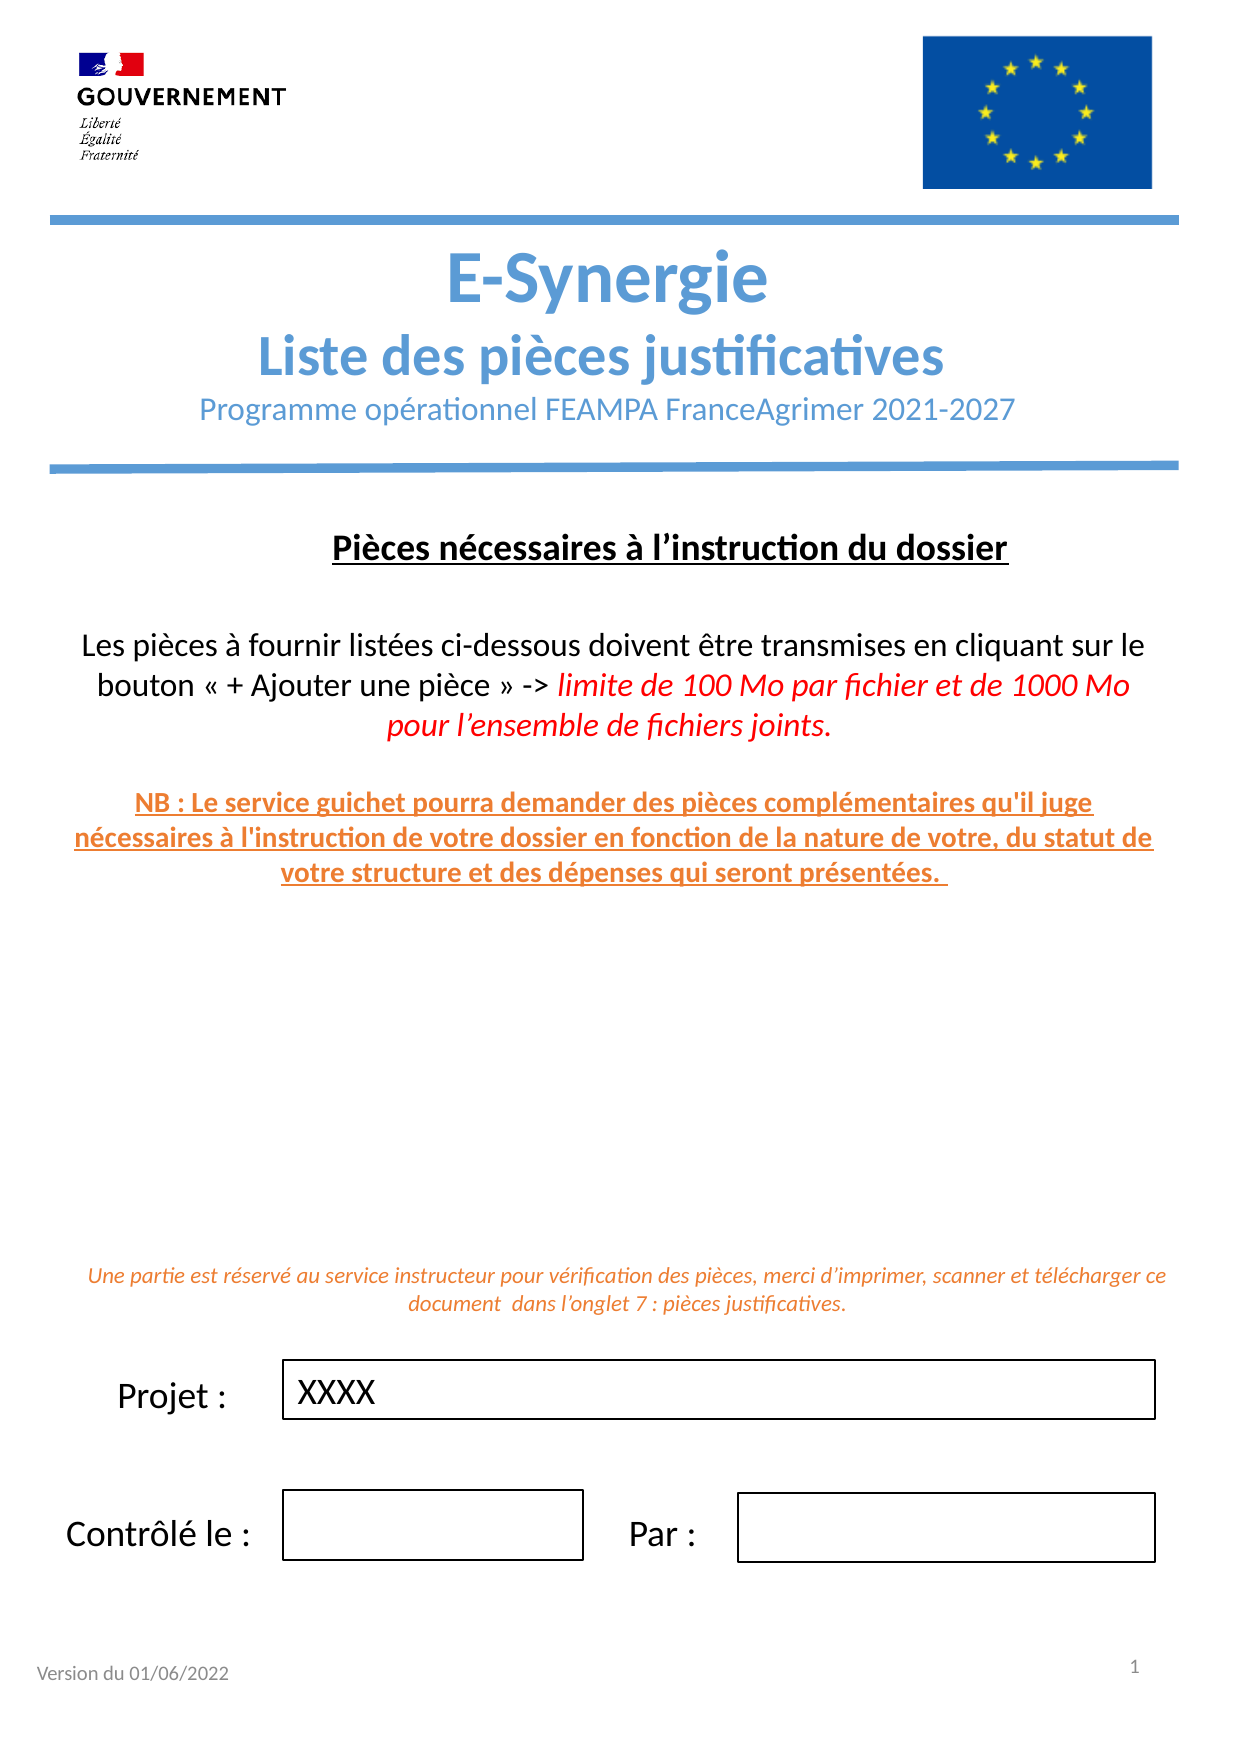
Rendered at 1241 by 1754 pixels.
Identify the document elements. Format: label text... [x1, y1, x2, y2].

text_box Pièces nécessaires à l’instruction du dossier [317, 515, 1024, 575]
text_box Projet : [102, 1363, 283, 1424]
text_box Par : [614, 1501, 737, 1562]
picture [53, 29, 309, 183]
text_box XXXX [282, 1359, 1155, 1420]
text_box Une partie est réservé au service instructeur pour vérification des pièces, merci d’imprimer, scanner et télécharger ce document dans l’onglet 7 : pièces justificatives. [63, 1253, 1193, 1324]
text_box [737, 1493, 1155, 1563]
text_box Contrôlé le : [51, 1501, 334, 1562]
picture [922, 35, 1153, 189]
slide_number 1 [875, 1618, 1155, 1712]
text_box Les pièces à fournir listées ci-dessous doivent être transmises en cliquant sur le bouton « + Ajouter une pièce » -> limite de 100 Mo par fichier et de 1000 Mo pour l’ensemble de fichiers joints. NB : Le service guichet pourra demander des pièces complémentaires qu'il juge nécessaires à l'instruction de votre dossier en fonction de la nature de votre, du statut de votre structure et des dépenses qui seront présentées. [49, 616, 1179, 896]
footer Version du 01/06/2022 [0, 1625, 419, 1719]
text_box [49, 465, 1179, 469]
text_box E-Synergie Liste des pièces justificatives Programme opérationnel FEAMPA FranceAgrimer 2021-2027 [184, 225, 1032, 435]
text_box [282, 1490, 583, 1560]
